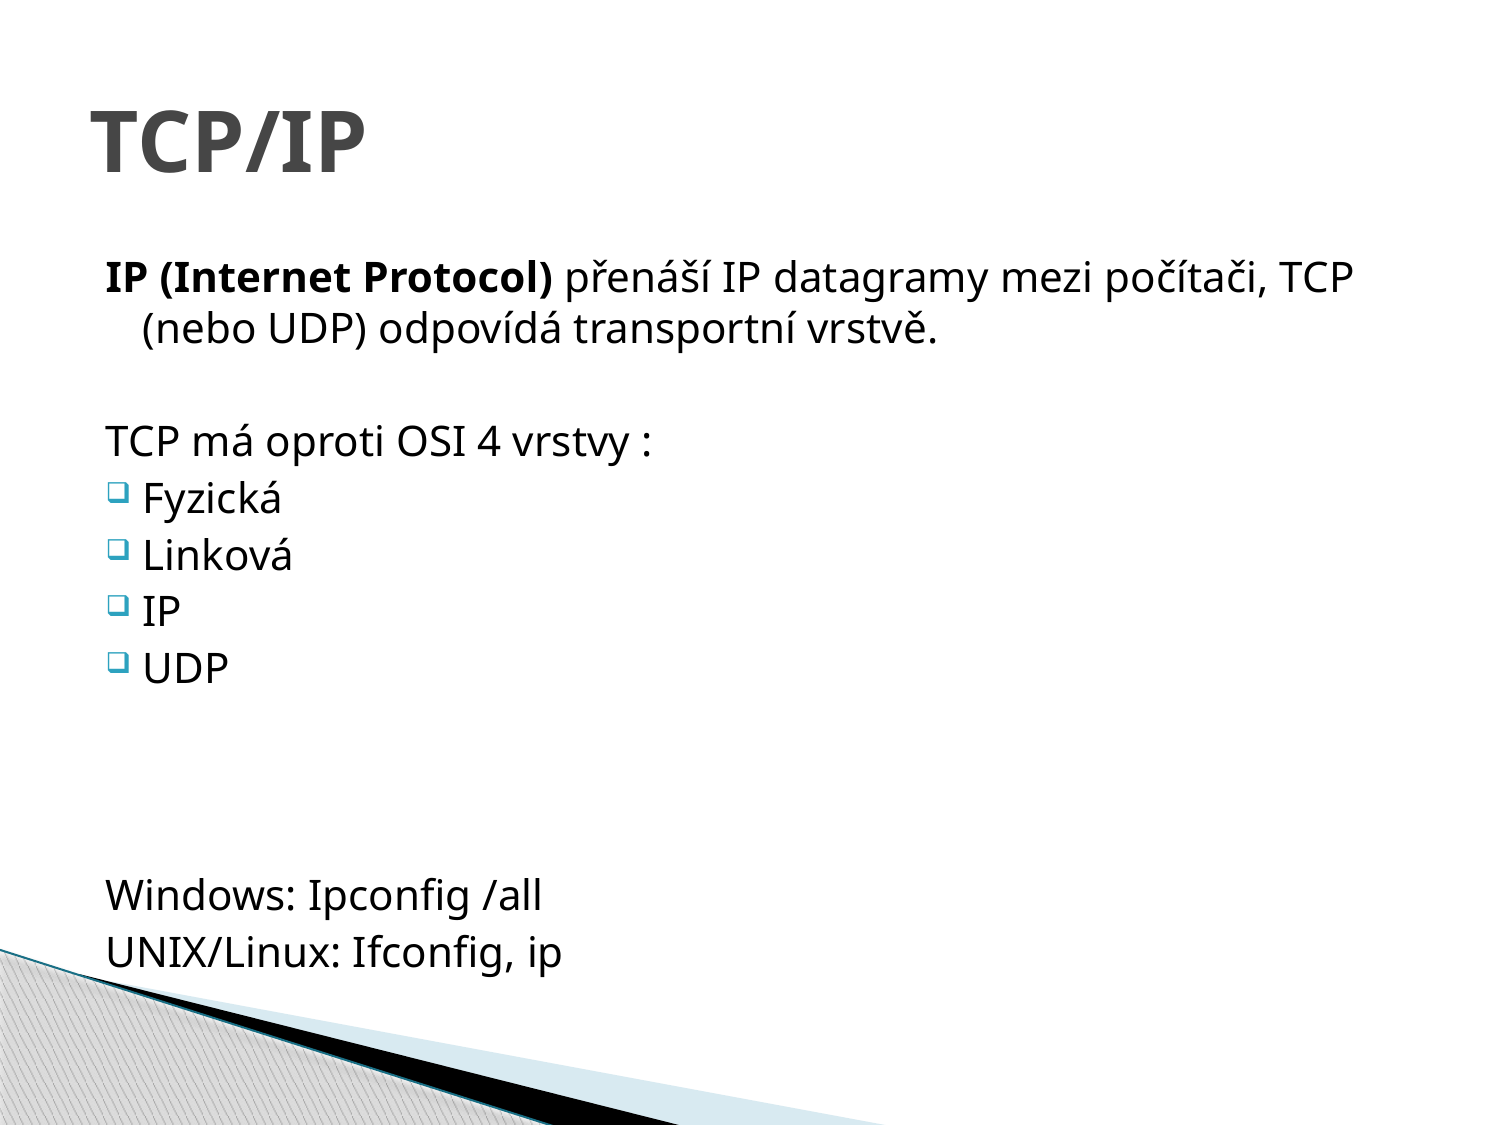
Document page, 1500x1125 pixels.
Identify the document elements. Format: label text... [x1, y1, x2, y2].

title TCP/IP [75, 45, 1425, 233]
list IP (Internet Protocol) přenáší IP datagramy mezi počítači, TCP (nebo UDP) odpovídá transportní vrstvě. TCP má oproti OSI 4 vrstvy : Fyzická Linková IP UDP Windows: Ipconfig /all UNIX/Linux: Ifconfig, ip [75, 243, 1425, 986]
